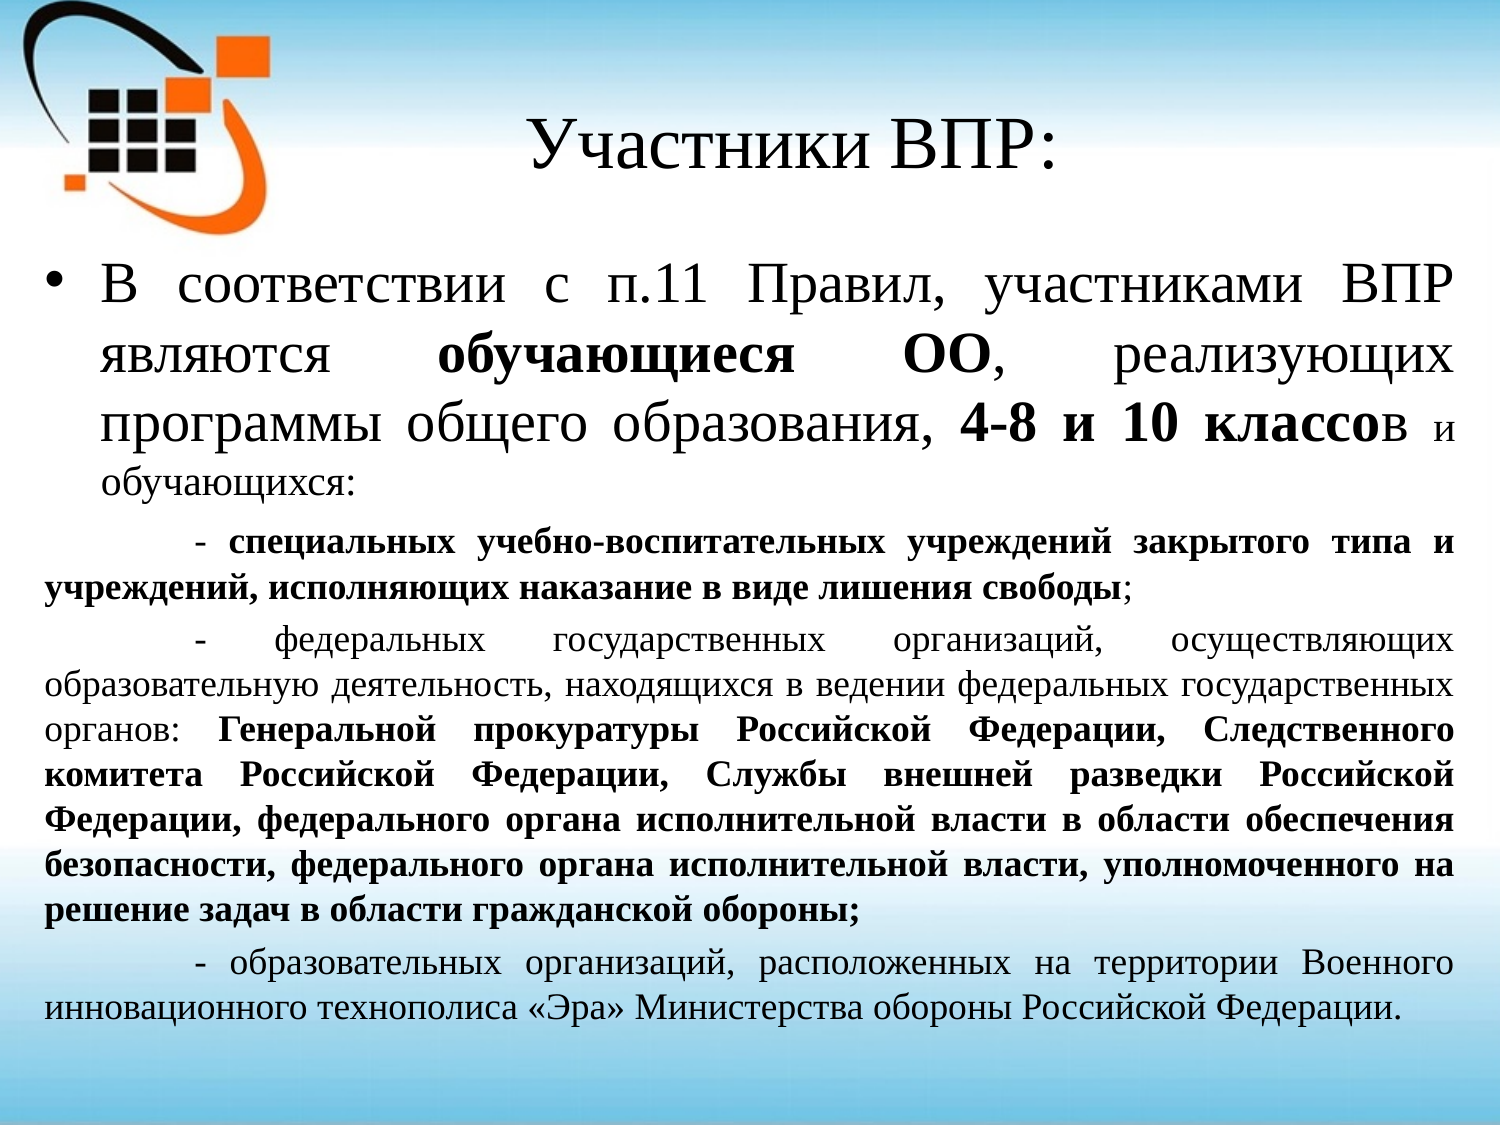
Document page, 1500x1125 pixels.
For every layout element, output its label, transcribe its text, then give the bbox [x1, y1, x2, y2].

list В соответствии с п.11 Правил, участниками ВПР являются обучающиеся ОО, реализующих программы общего образования, 4-8 и 10 классов и обучающихся: - специальных учебно-воспитательных учреждений закрытого типа и учреждений, исполняющих наказание в виде лишения свободы; - федеральных государственных организаций, осуществляющих образовательную деятельность, находящихся в ведении федеральных государственных органов: Генеральной прокуратуры Российской Федерации, Следственного комитета Российской Федерации, Службы внешней разведки Российской Федерации, федерального органа исполнительной власти в области обеспечения безопасности, федерального органа исполнительной власти, уполномоченного на решение задач в области гражданской обороны; - образовательных организаций, расположенных на территории Военного инновационного технополиса «Эра» Министерства обороны Российской Федерации. [29, 235, 1471, 1087]
picture [0, 0, 1500, 1125]
title Участники ВПР: [159, 44, 1426, 233]
